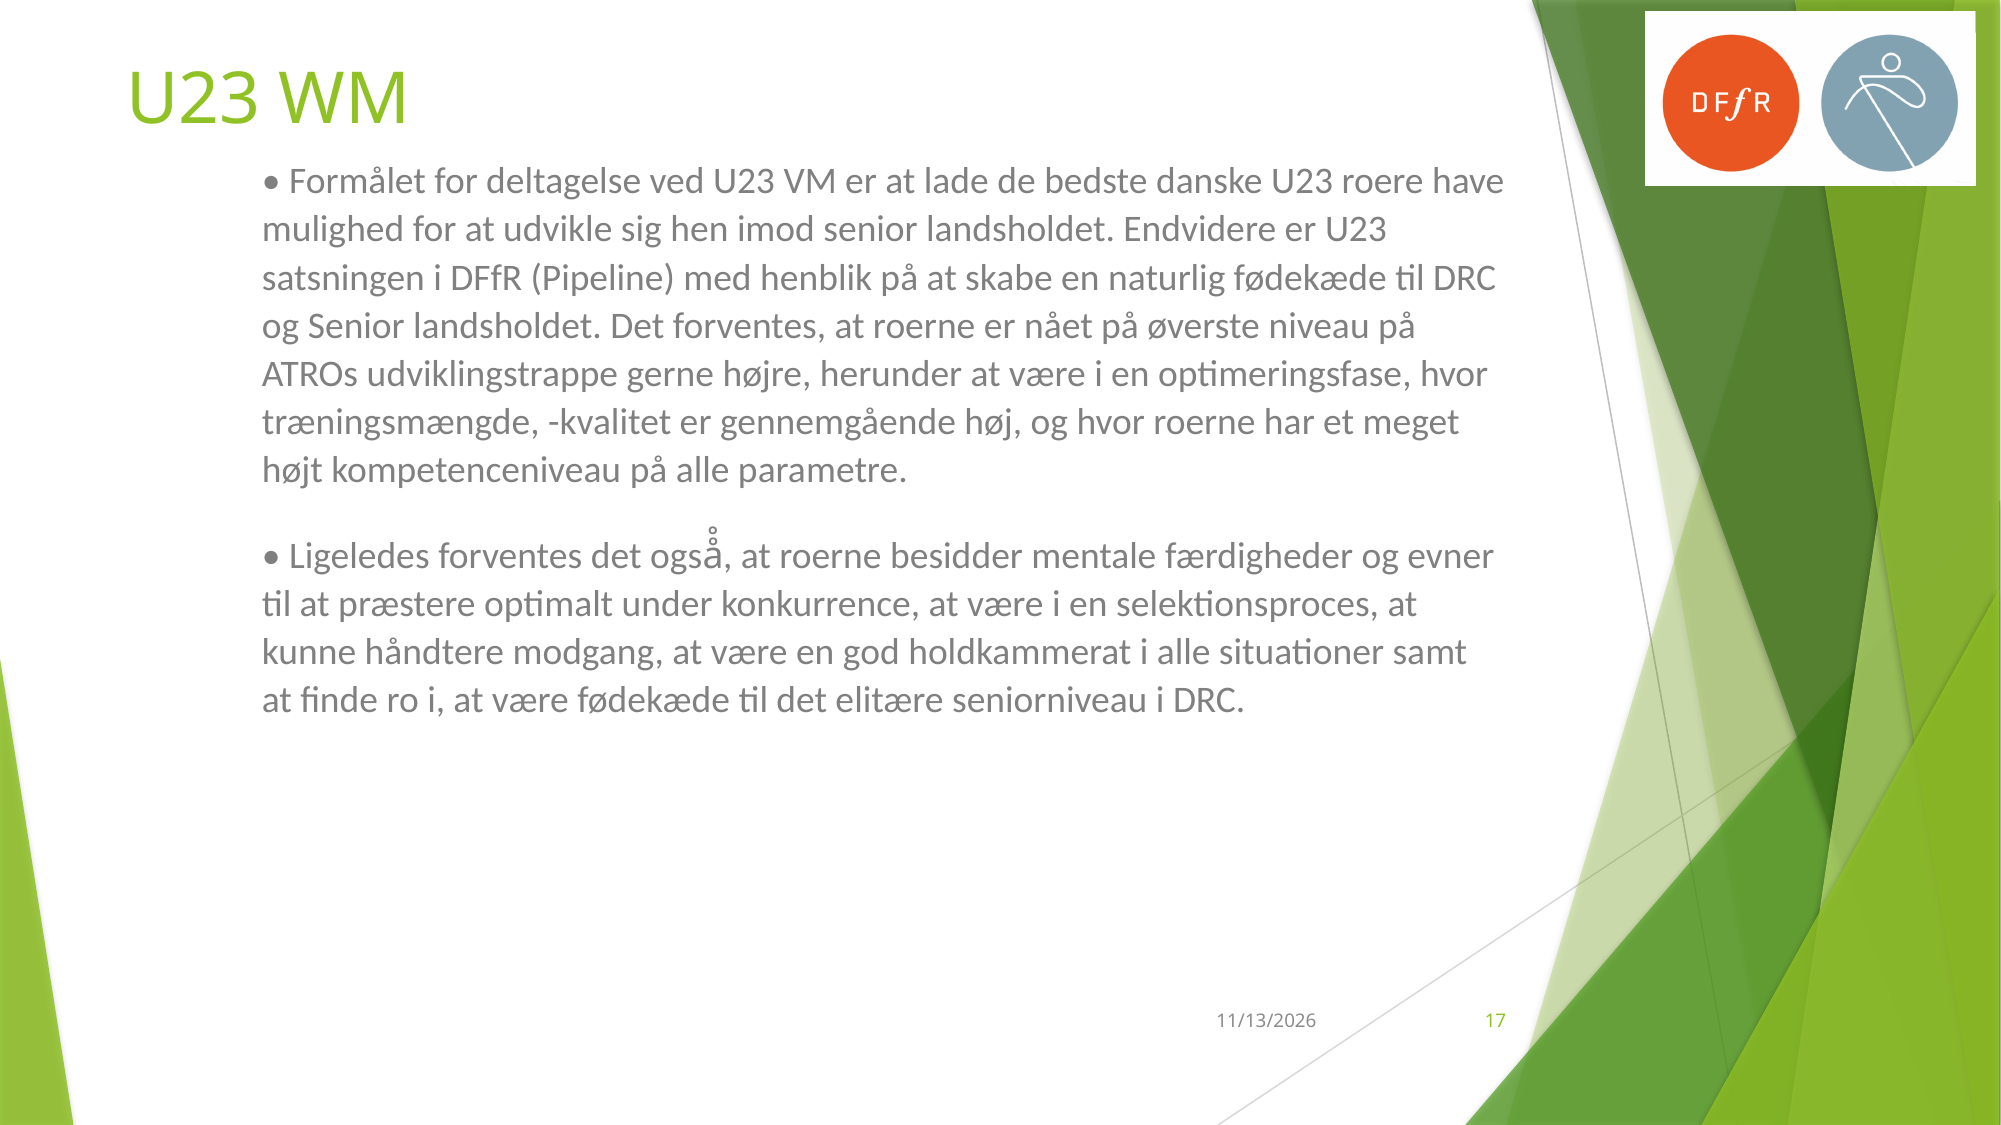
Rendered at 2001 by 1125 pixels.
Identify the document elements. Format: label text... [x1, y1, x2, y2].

slide_number 17 [1409, 991, 1522, 1051]
list • Formålet for deltagelse ved U23 VM er at lade de bedste danske U23 roere have mulighed for at udvikle sig hen imod senior landsholdet. Endvidere er U23 satsningen i DFfR (Pipeline) med henblik på at skabe en naturlig fødekæde til DRC og Senior landsholdet. Det forventes, at roerne er nået på øverste niveau på ATROs udviklingstrappe gerne højre, herunder at være i en optimeringsfase, hvor træningsmængde, -kvalitet er gennemgående høj, og hvor roerne har et meget højt kompetenceniveau på alle parametre. • Ligeledes forventes det også̊, at roerne besidder mentale færdigheder og evner til at præstere optimalt under konkurrence, at være i en selektionsproces, at kunne håndtere modgang, at være en god holdkammerat i alle situationer samt at finde ro i, at være fødekæde til det elitære seniorniveau i DRC. [111, 145, 1522, 884]
picture [1645, 10, 1977, 187]
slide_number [1181, 991, 1332, 1051]
title U23 WM [111, 44, 1522, 145]
